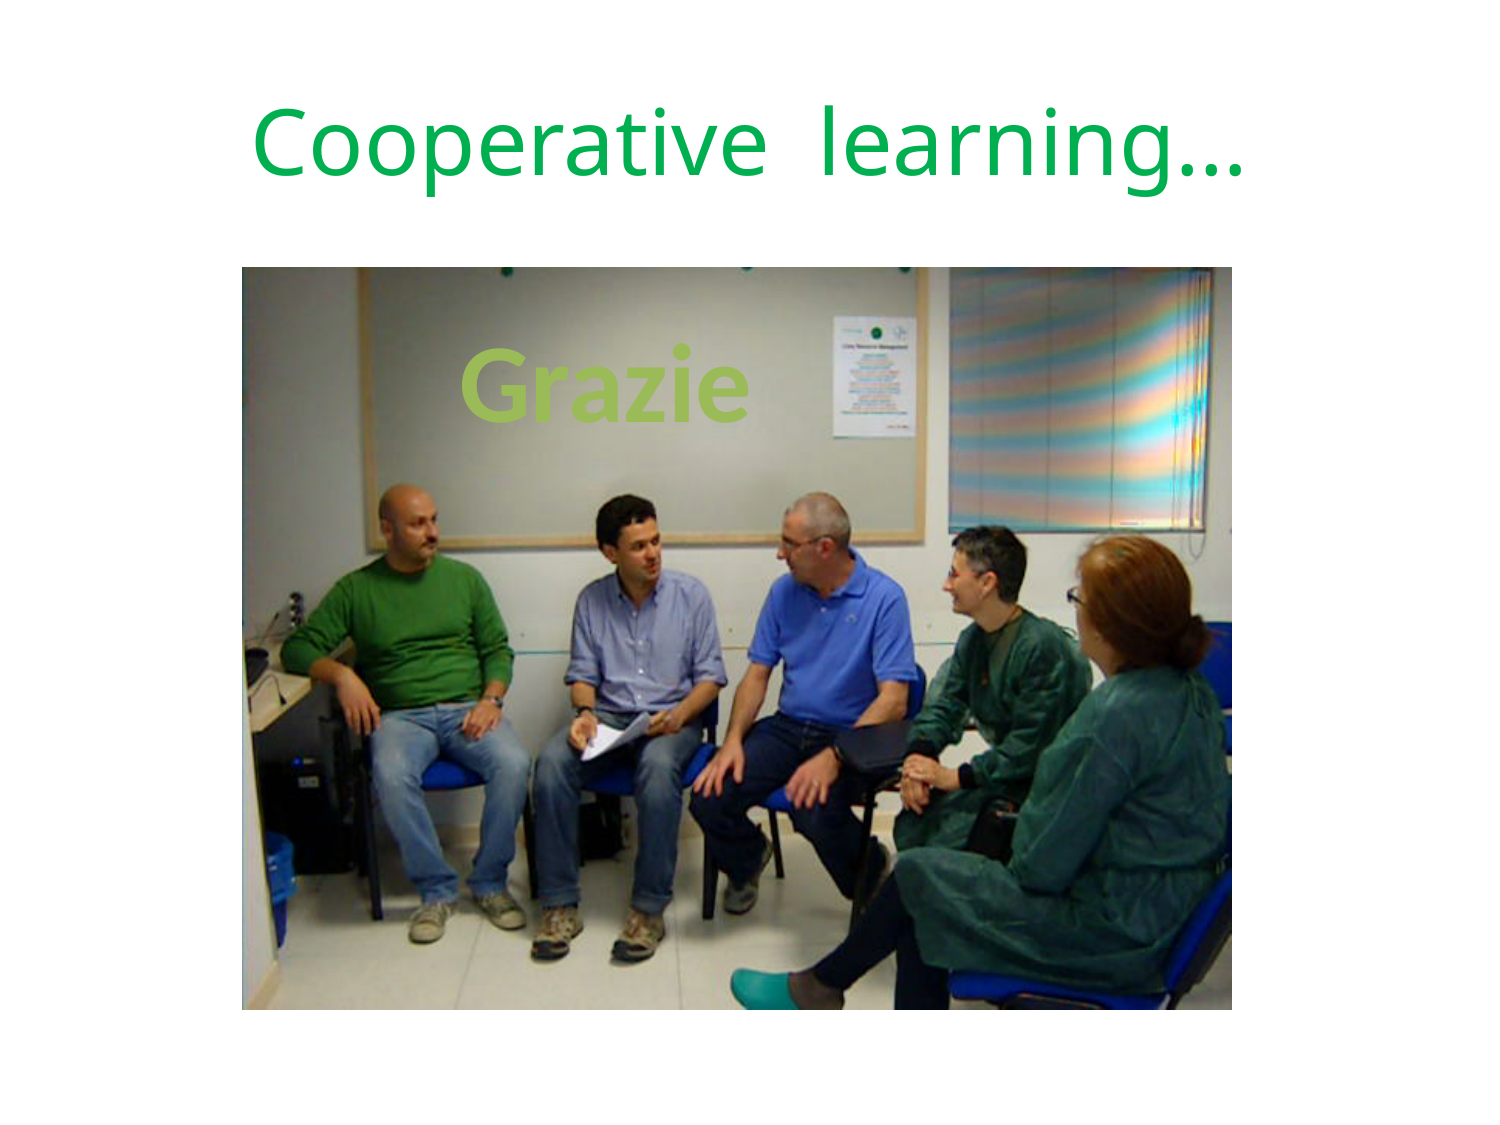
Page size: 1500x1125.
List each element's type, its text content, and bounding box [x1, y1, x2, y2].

title Cooperative learning… [75, 45, 1425, 233]
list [241, 266, 1233, 1010]
